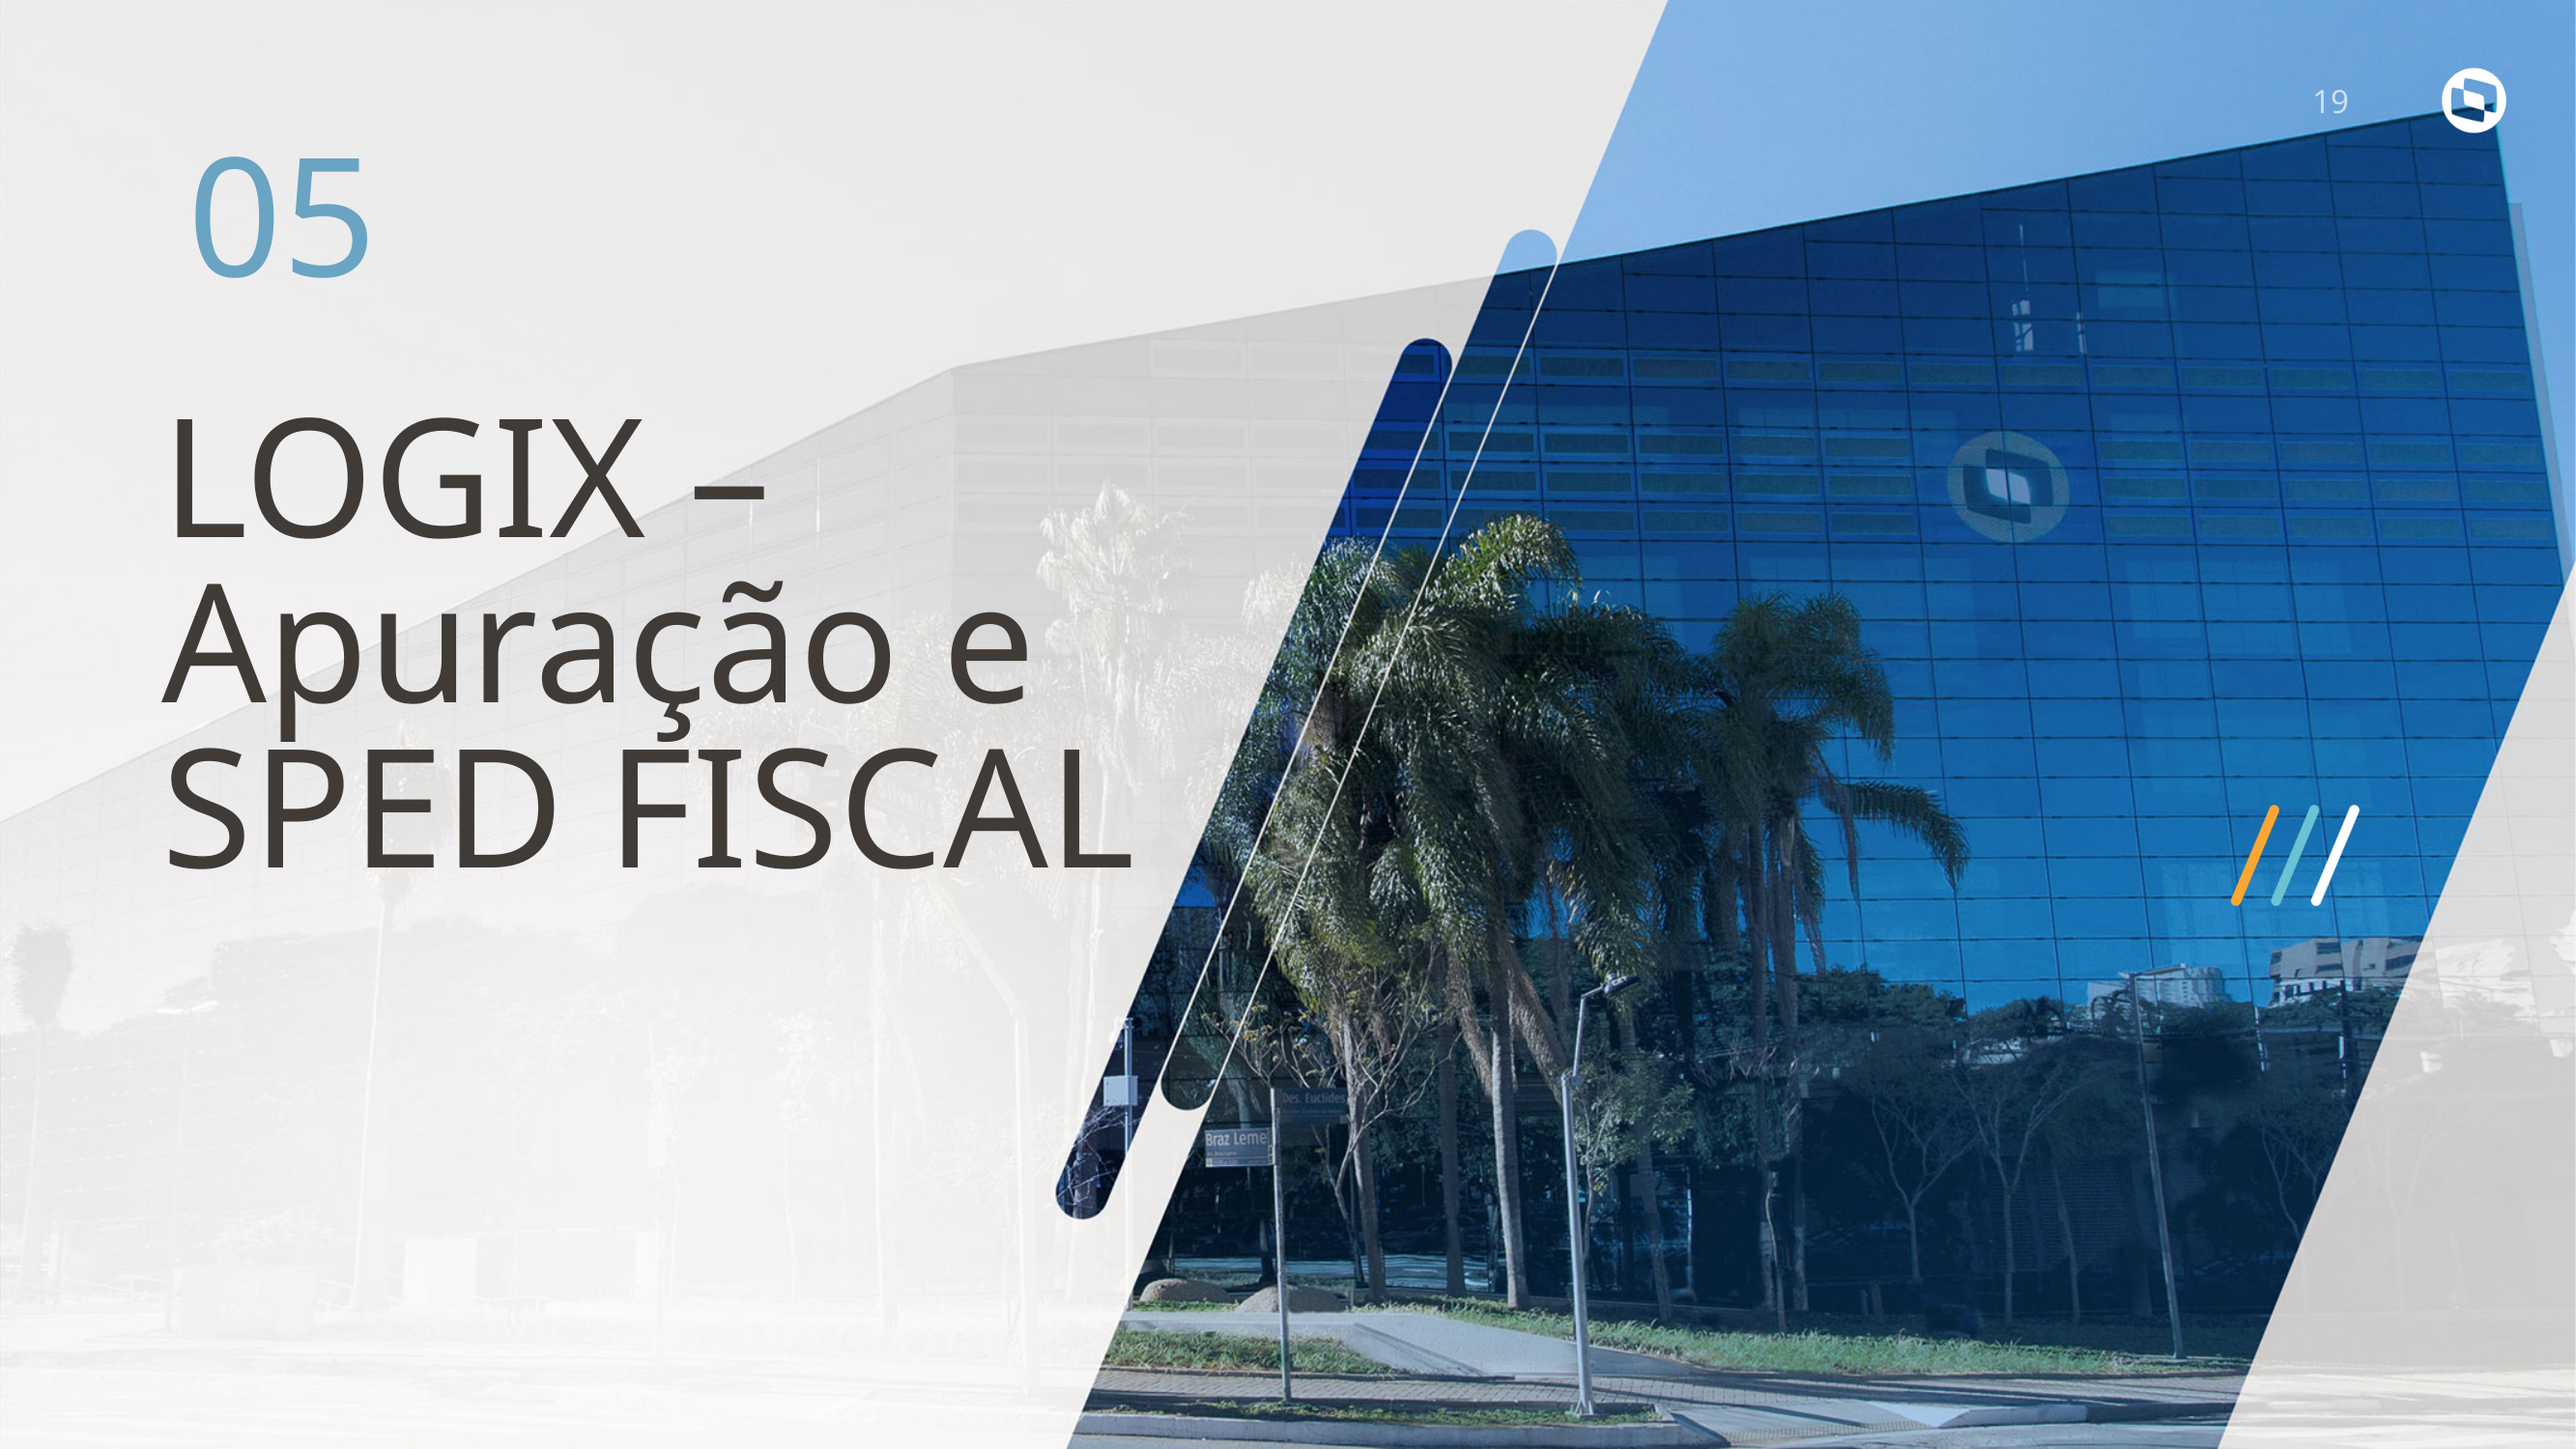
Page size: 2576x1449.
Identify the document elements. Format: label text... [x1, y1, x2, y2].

list LOGIX – Apuração e SPED FISCAL [147, 398, 1264, 734]
list 05 [174, 137, 1149, 324]
picture [0, 0, 2576, 1449]
